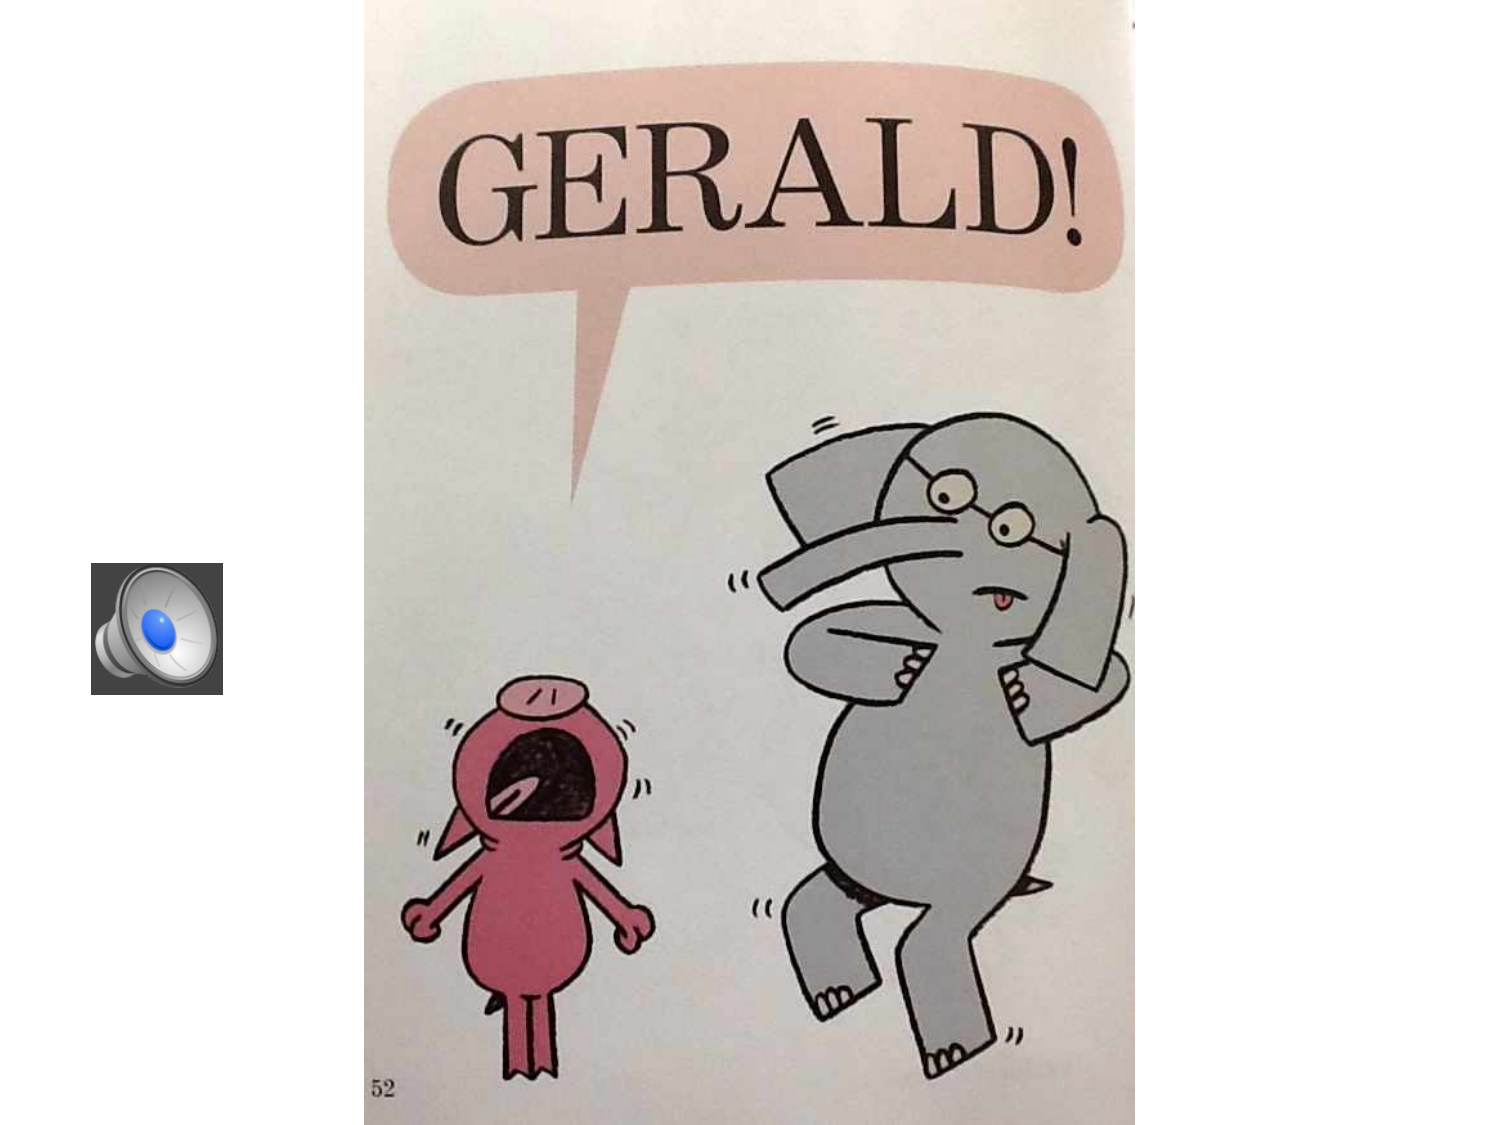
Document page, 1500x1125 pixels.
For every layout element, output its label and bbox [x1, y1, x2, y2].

picture [90, 562, 224, 696]
picture [364, 0, 1135, 1125]
